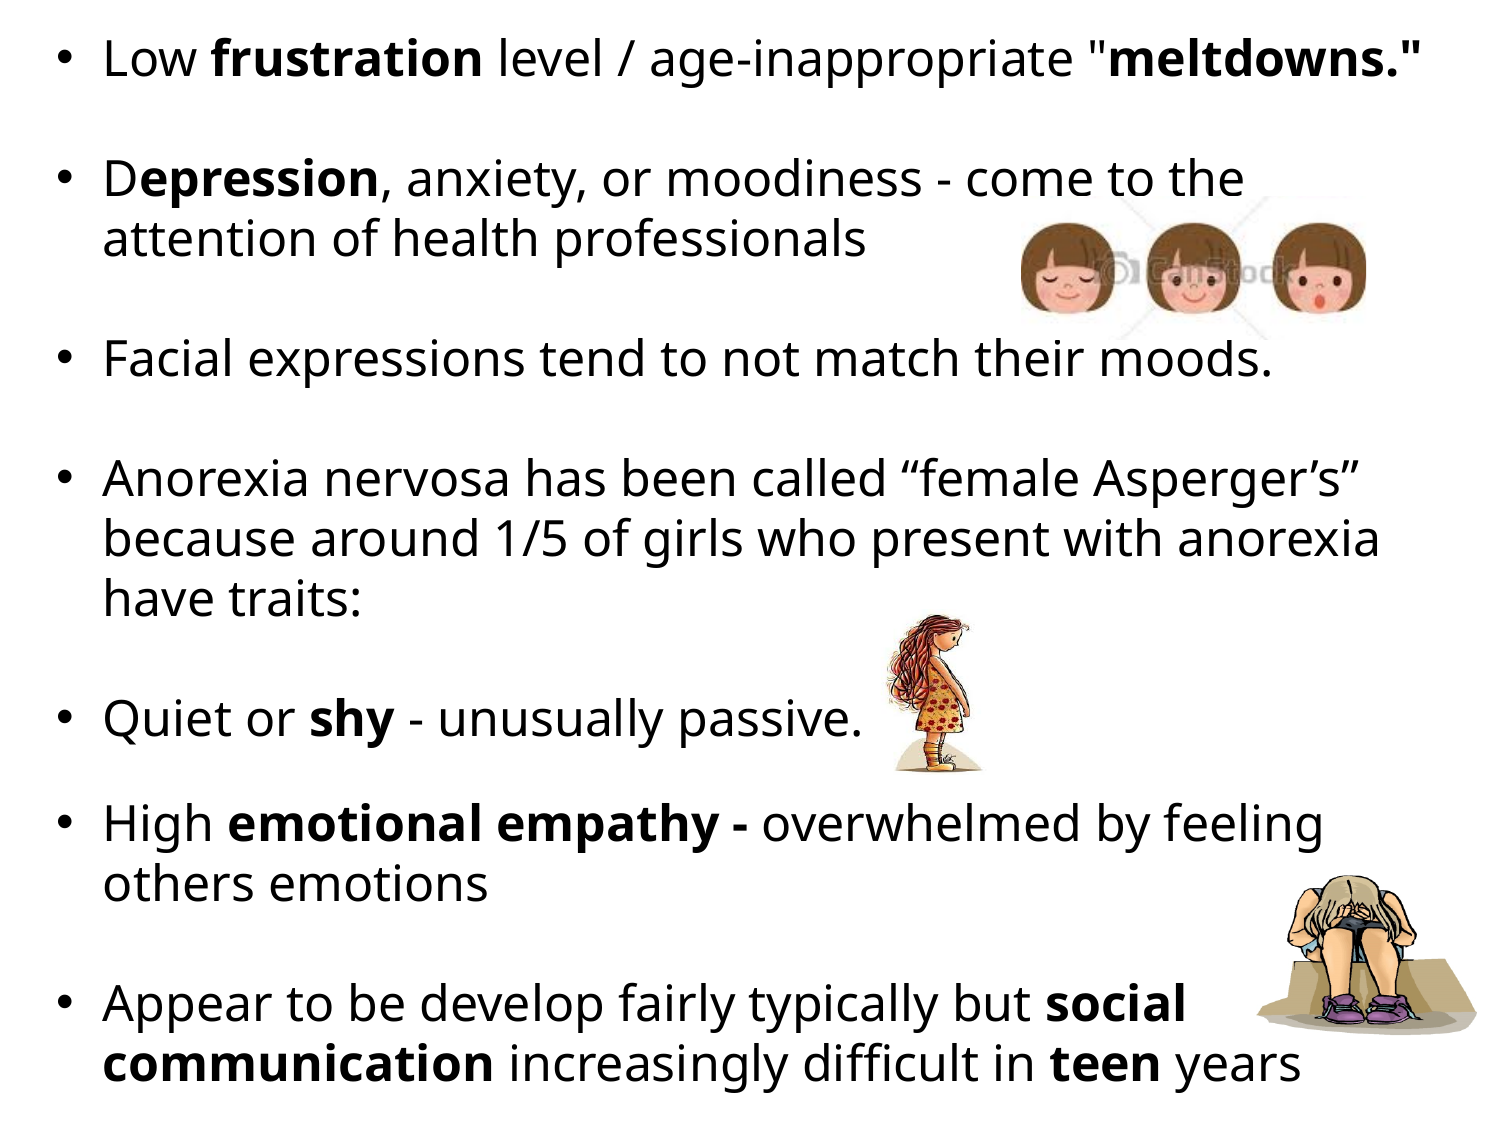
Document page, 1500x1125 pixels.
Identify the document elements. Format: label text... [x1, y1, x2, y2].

picture [867, 609, 1010, 776]
text_box Low frustration level / age-inappropriate "meltdowns." Depression, anxiety, or moodiness - come to the attention of health professionals Facial expressions tend to not match their moods. Anorexia nervosa has been called “female Asperger’s” because around 1/5 of girls who present with anorexia have traits: Quiet or shy - unusually passive. High emotional empathy - overwhelmed by feeling others emotions Appear to be develop fairly typically but social communication increasingly difficult in teen years [41, 19, 1483, 1099]
picture [1020, 196, 1367, 340]
picture [1255, 869, 1477, 1038]
